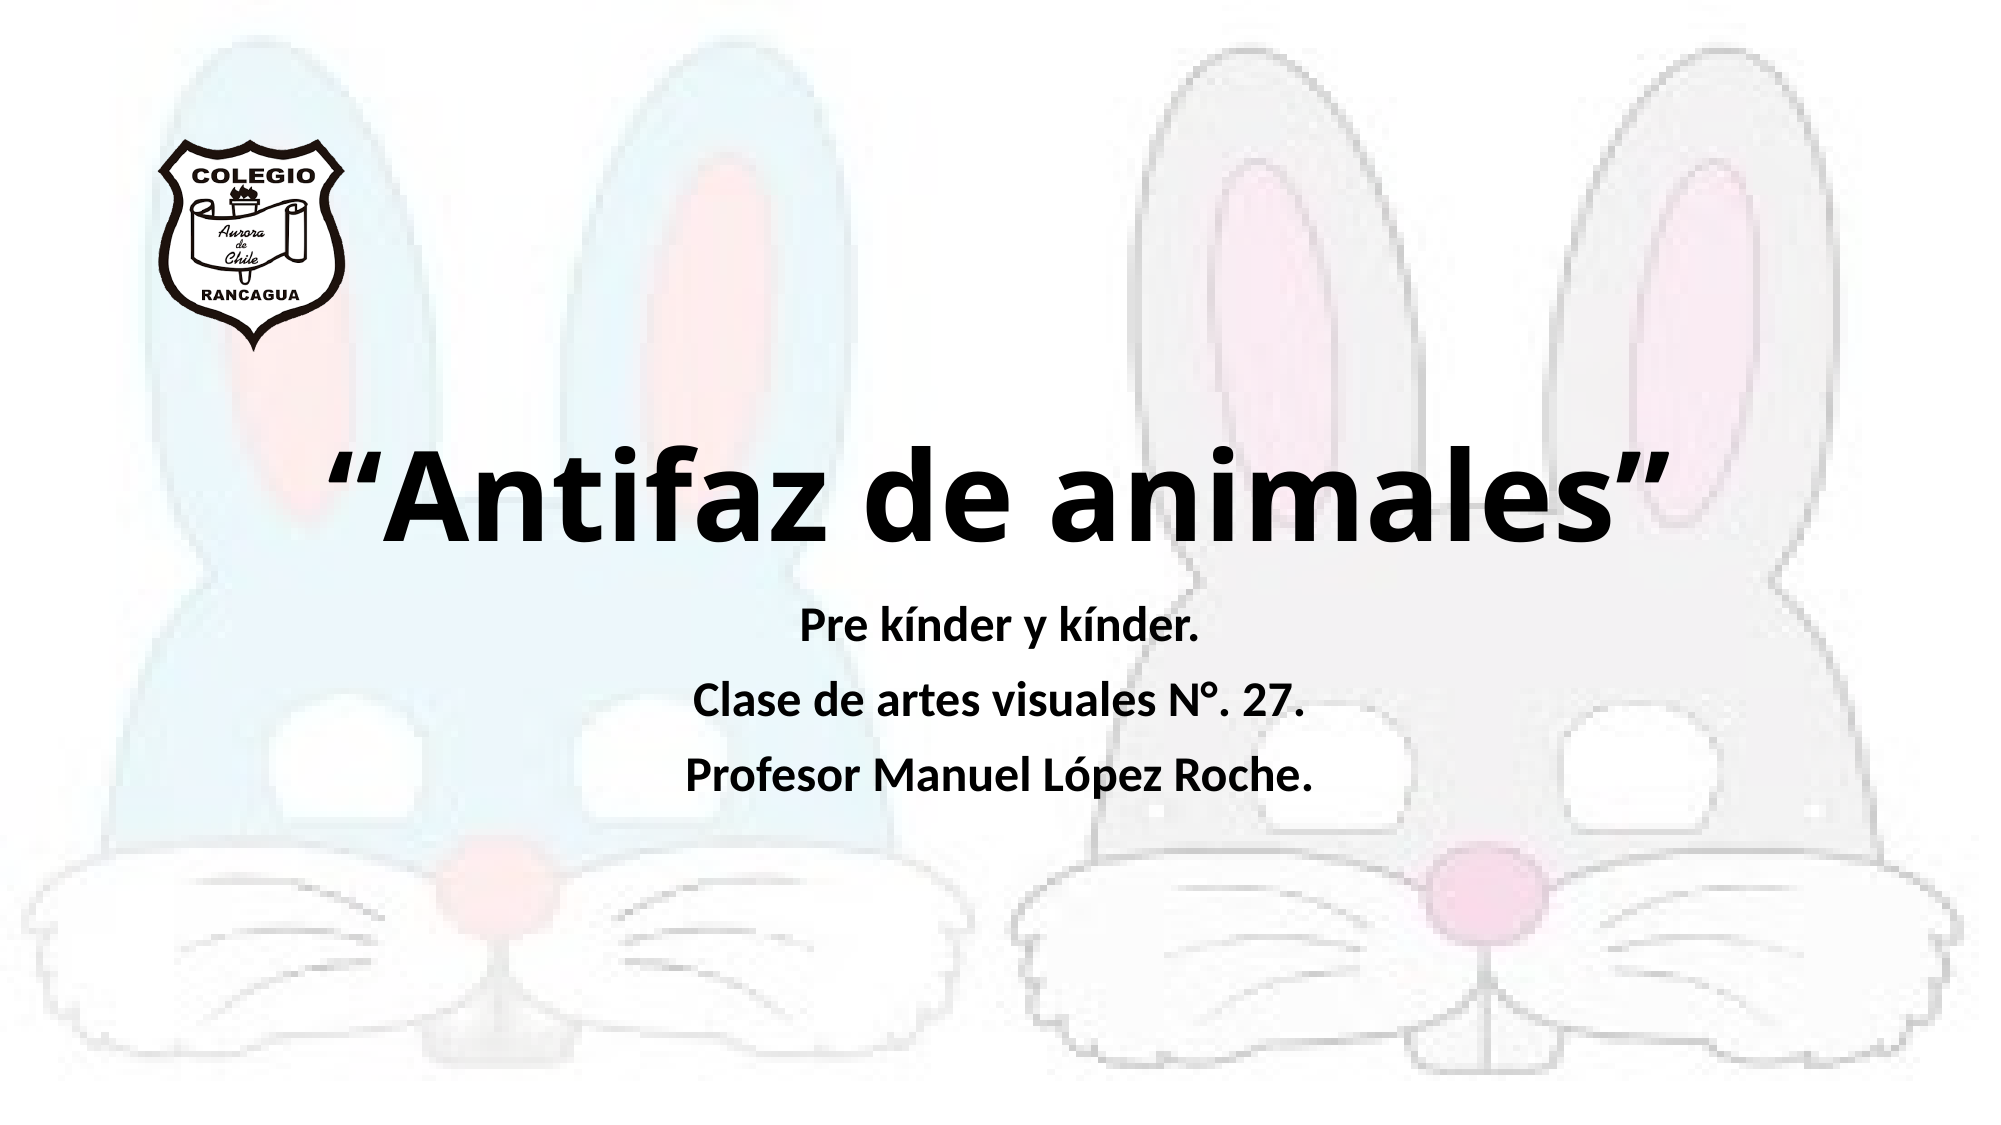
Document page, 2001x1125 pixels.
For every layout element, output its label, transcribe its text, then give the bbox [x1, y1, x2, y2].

title “Antifaz de animales” [249, 184, 1750, 576]
picture [136, 108, 364, 380]
subtitle Pre kínder y kínder. Clase de artes visuales N°. 27. Profesor Manuel López Roche. [249, 590, 1750, 863]
